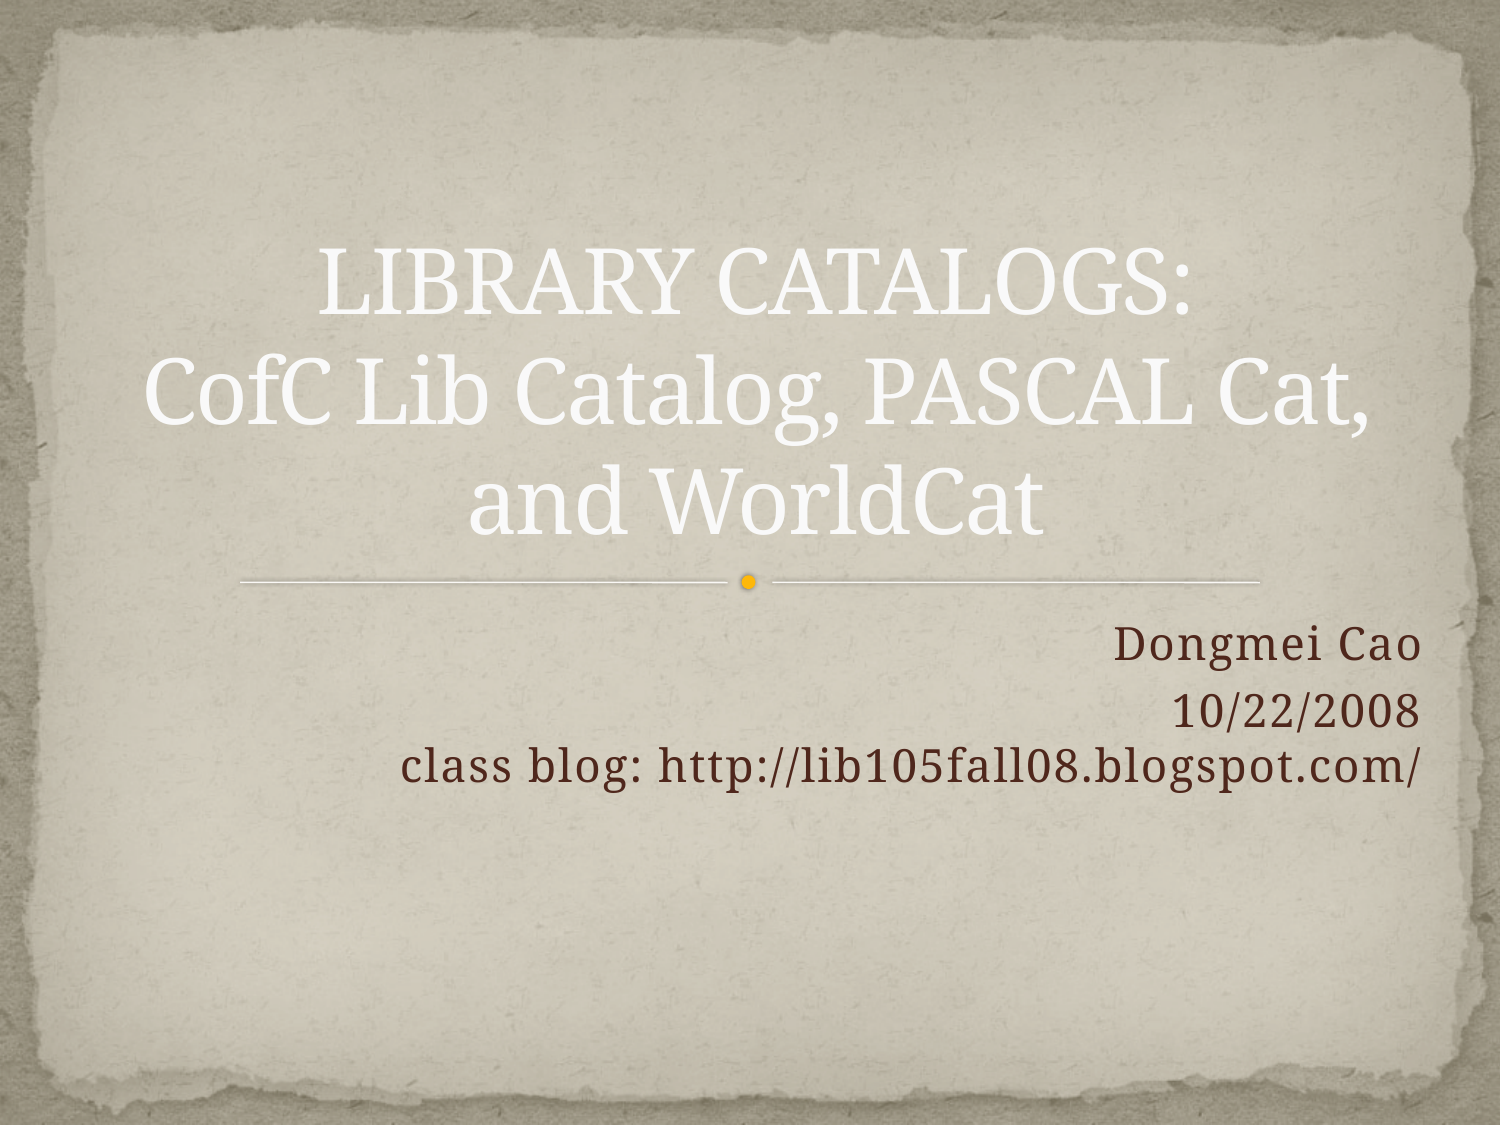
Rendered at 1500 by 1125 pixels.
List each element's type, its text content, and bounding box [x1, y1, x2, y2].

title LIBRARY CATALOGS: CofC Lib Catalog, PASCAL Cat, and WorldCat [74, 235, 1438, 561]
subtitle Dongmei Cao 10/22/2008 class blog: http://lib105fall08.blogspot.com/ [74, 606, 1438, 795]
